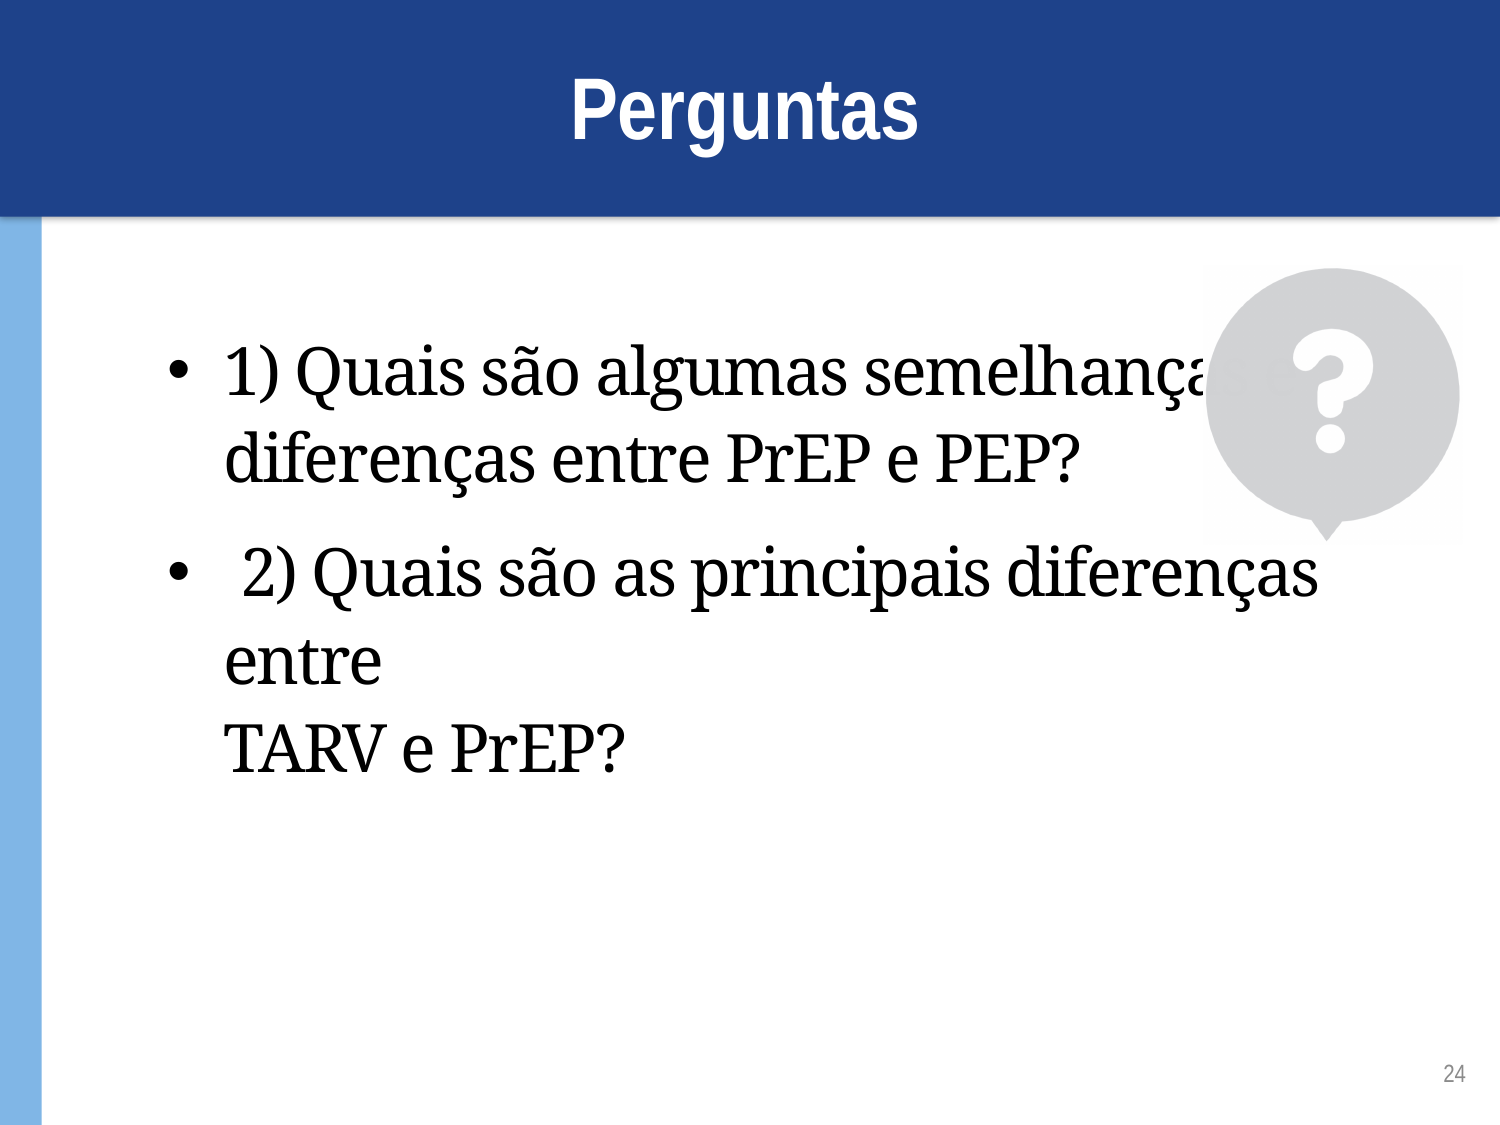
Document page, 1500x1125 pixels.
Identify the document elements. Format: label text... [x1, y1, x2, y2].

text_box 24 [1131, 1042, 1482, 1103]
title Perguntas [70, 34, 1421, 176]
picture [1203, 265, 1464, 545]
list 1) Quais são algumas semelhanças e diferenças entre PrEP e PEP? 2) Quais são as principais diferenças entre TARV e PrEP? [152, 312, 1425, 1041]
